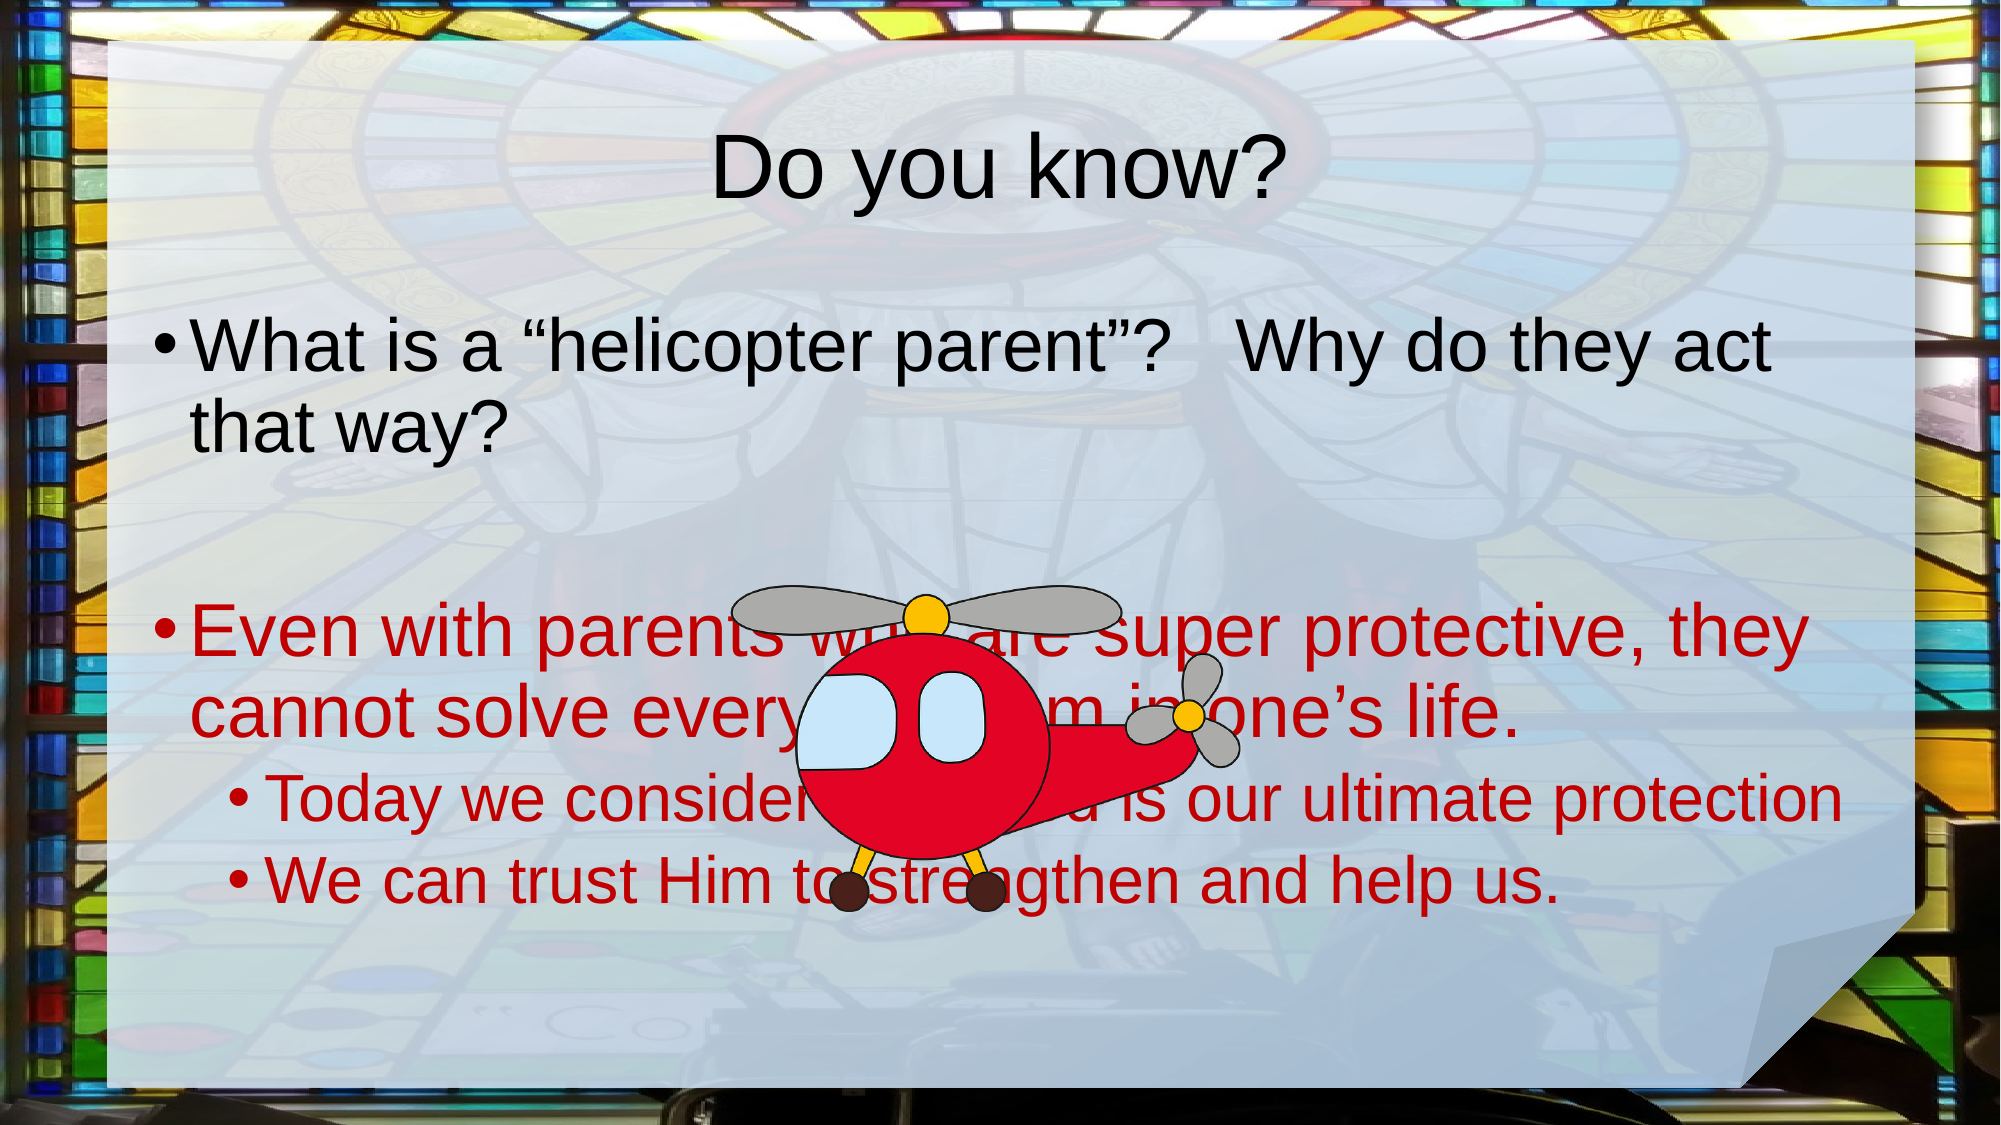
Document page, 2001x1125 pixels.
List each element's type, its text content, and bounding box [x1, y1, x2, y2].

picture [0, 0, 2001, 1125]
list What is a “helicopter parent”? Why do they act that way? Even with parents who are super protective, they cannot solve every problem in one’s life. Today we consider how God is our ultimate protection We can trust Him to strengthen and help us. [137, 299, 1863, 1014]
title Do you know? [137, 59, 1863, 278]
